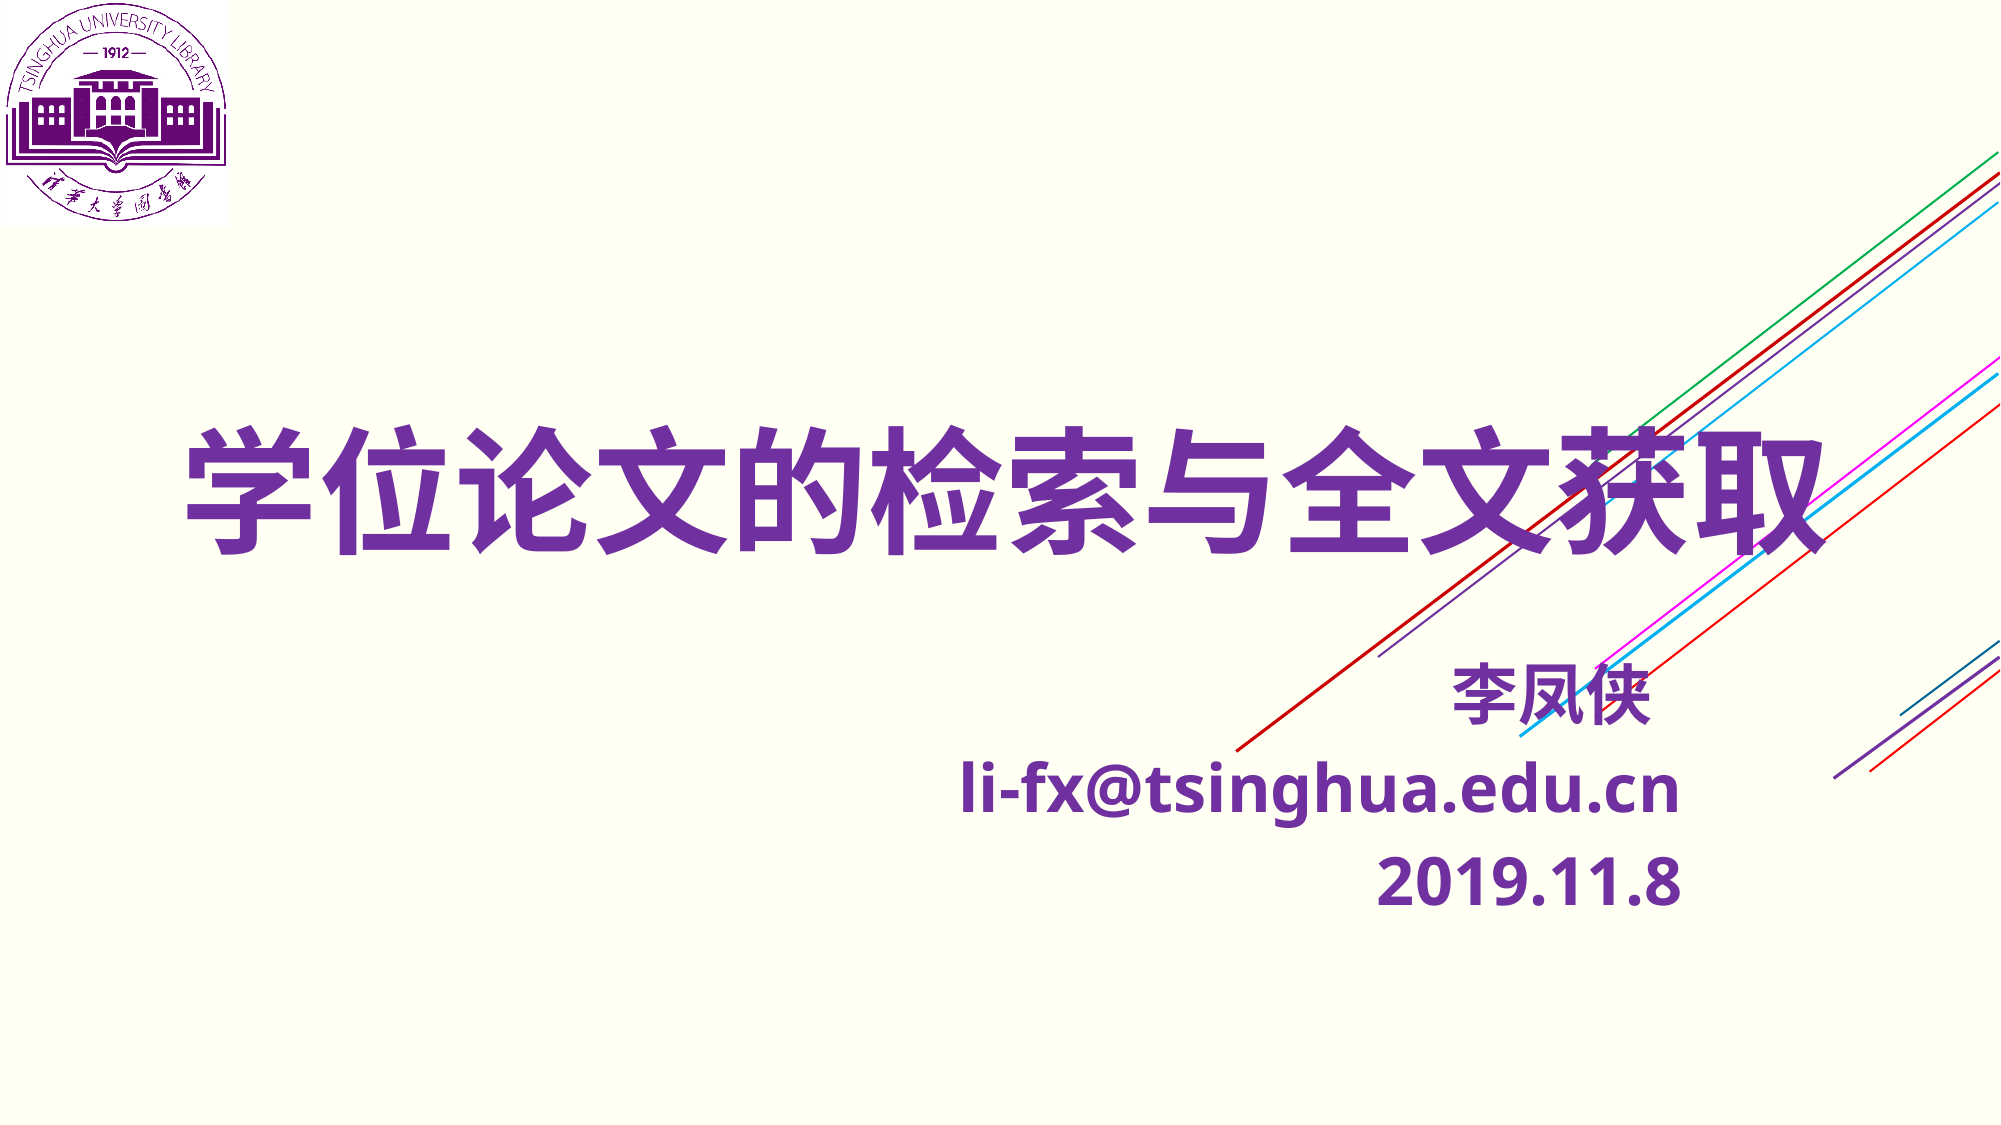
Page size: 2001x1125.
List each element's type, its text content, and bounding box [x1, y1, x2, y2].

title 学位论文的检索与全文获取 [125, 314, 1886, 662]
picture [1, 0, 230, 226]
subtitle 李凤侠 li-fx@tsinghua.edu.cn 2019.11.8 [751, 645, 1698, 965]
